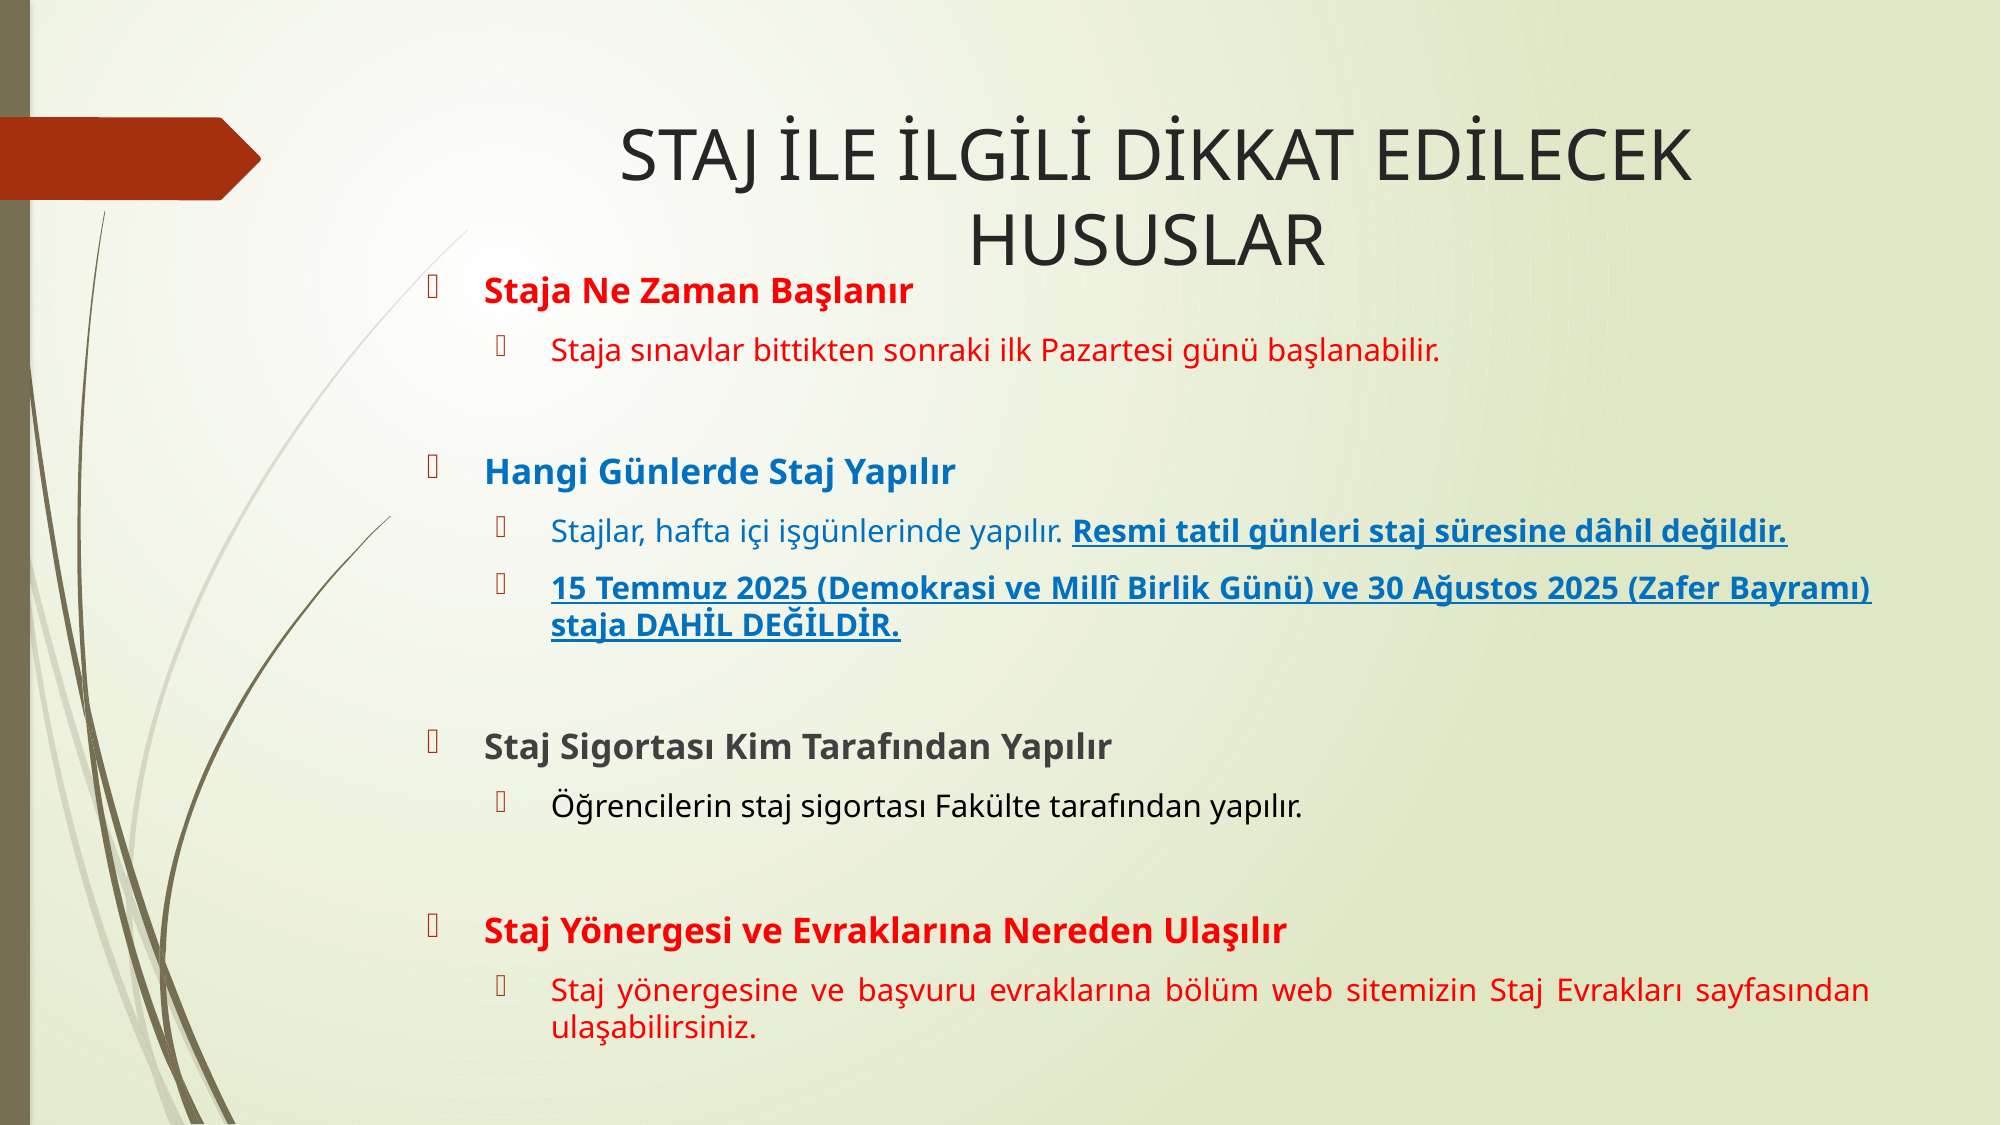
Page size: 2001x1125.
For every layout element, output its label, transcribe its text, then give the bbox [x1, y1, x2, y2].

title STAJ İLE İLGİLİ DİKKAT EDİLECEK HUSUSLAR [425, 102, 1888, 261]
list Staja Ne Zaman Başlanır Staja sınavlar bittikten sonraki ilk Pazartesi günü başlanabilir. Hangi Günlerde Staj Yapılır Stajlar, hafta içi işgünlerinde yapılır. Resmi tatil günleri staj süresine dâhil değildir. 15 Temmuz 2025 (Demokrasi ve Millî Birlik Günü) ve 30 Ağustos 2025 (Zafer Bayramı) staja DAHİL DEĞİLDİR. Staj Sigortası Kim Tarafından Yapılır Öğrencilerin staj sigortası Fakülte tarafından yapılır. Staj Yönergesi ve Evraklarına Nereden Ulaşılır Staj yönergesine ve başvuru evraklarına bölüm web sitemizin Staj Evrakları sayfasından ulaşabilirsiniz. [411, 261, 1888, 1059]
